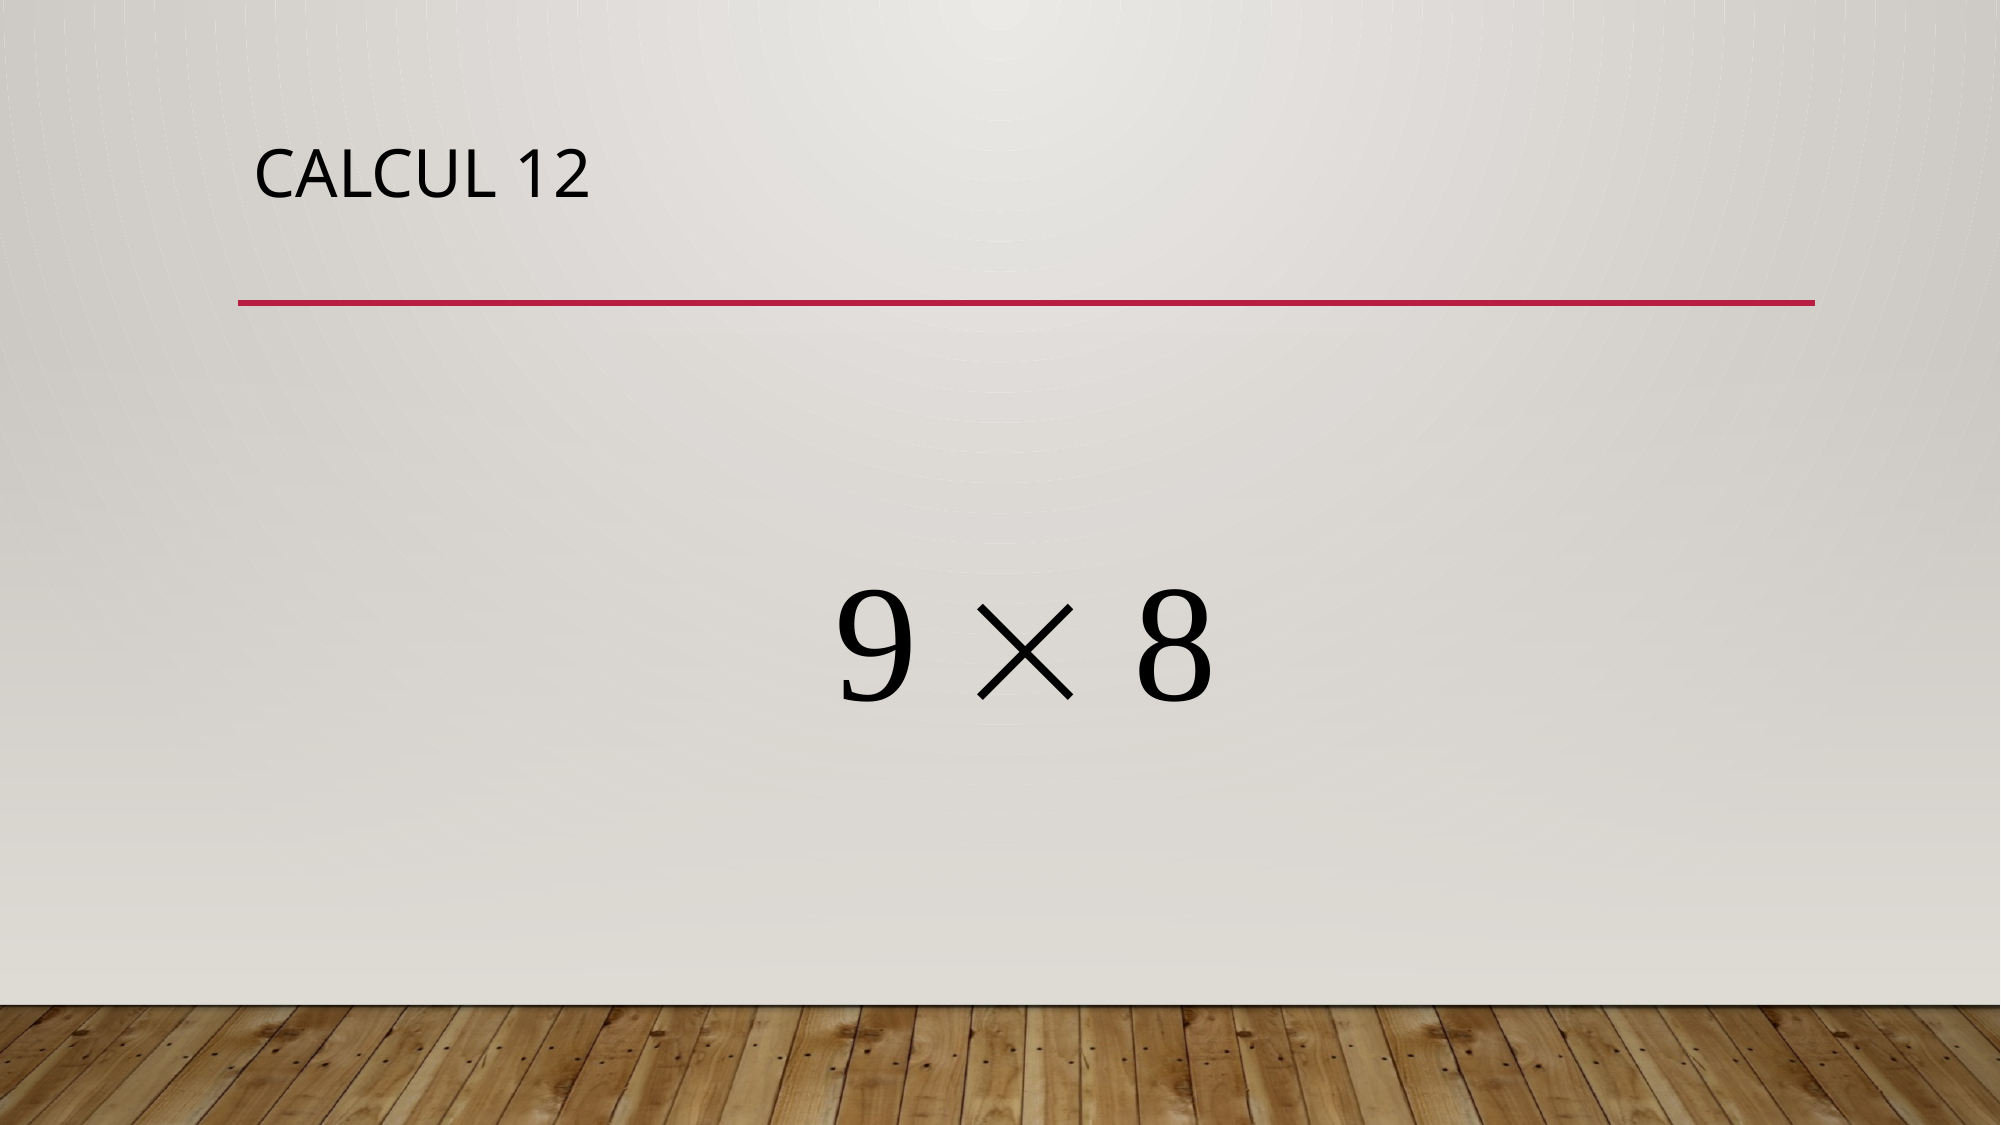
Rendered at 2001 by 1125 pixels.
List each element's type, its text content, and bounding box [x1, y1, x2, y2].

list 9  8 [238, 330, 1814, 897]
picture [0, 1005, 2000, 1125]
title CALCUL 12 [238, 131, 1814, 305]
